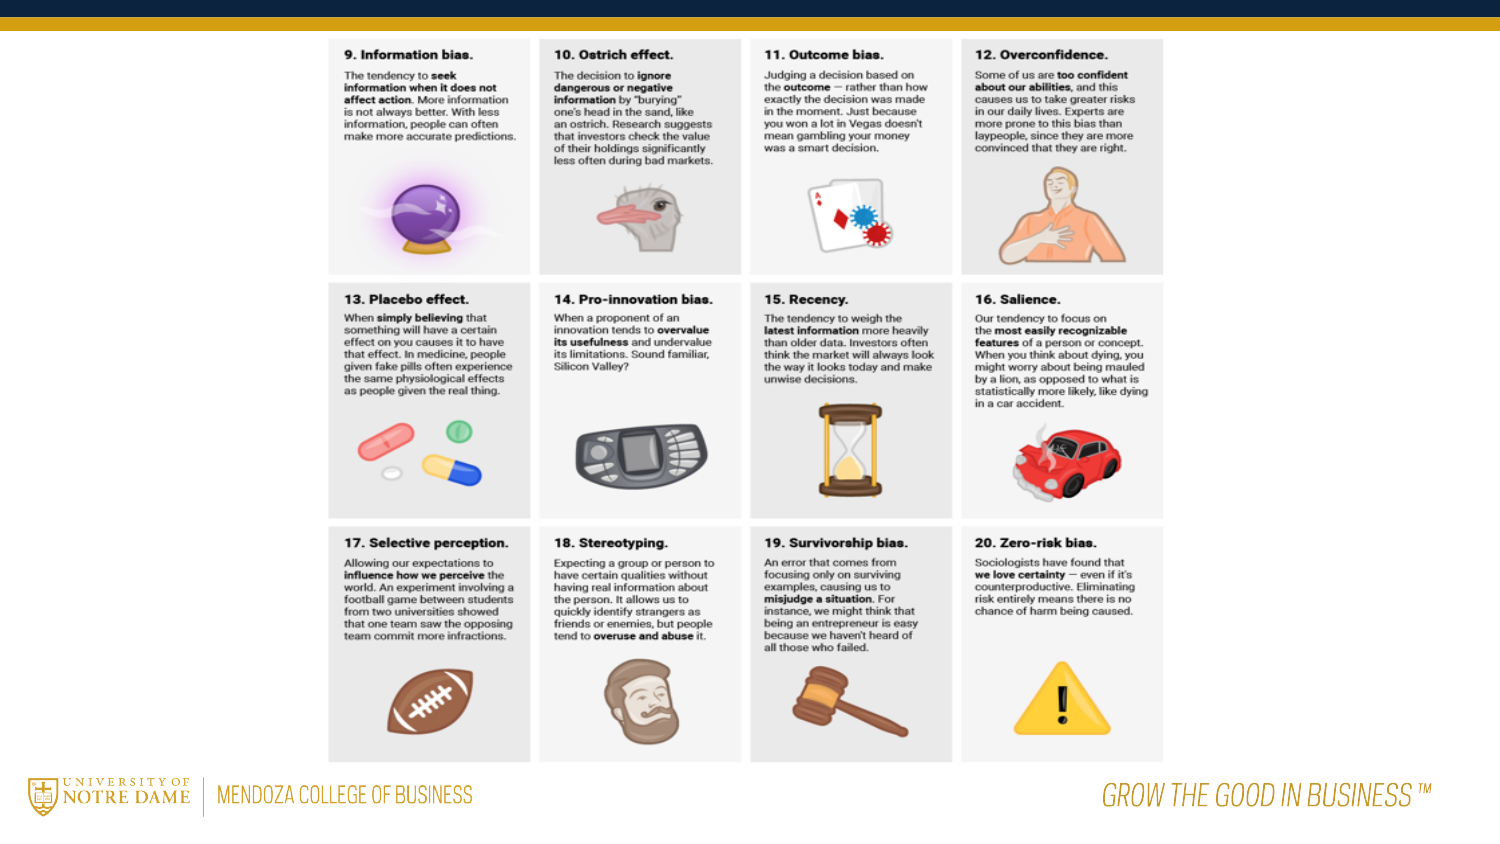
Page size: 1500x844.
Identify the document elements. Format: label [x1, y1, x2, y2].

picture [1080, 771, 1469, 817]
picture [28, 777, 472, 817]
picture [325, 32, 1175, 770]
